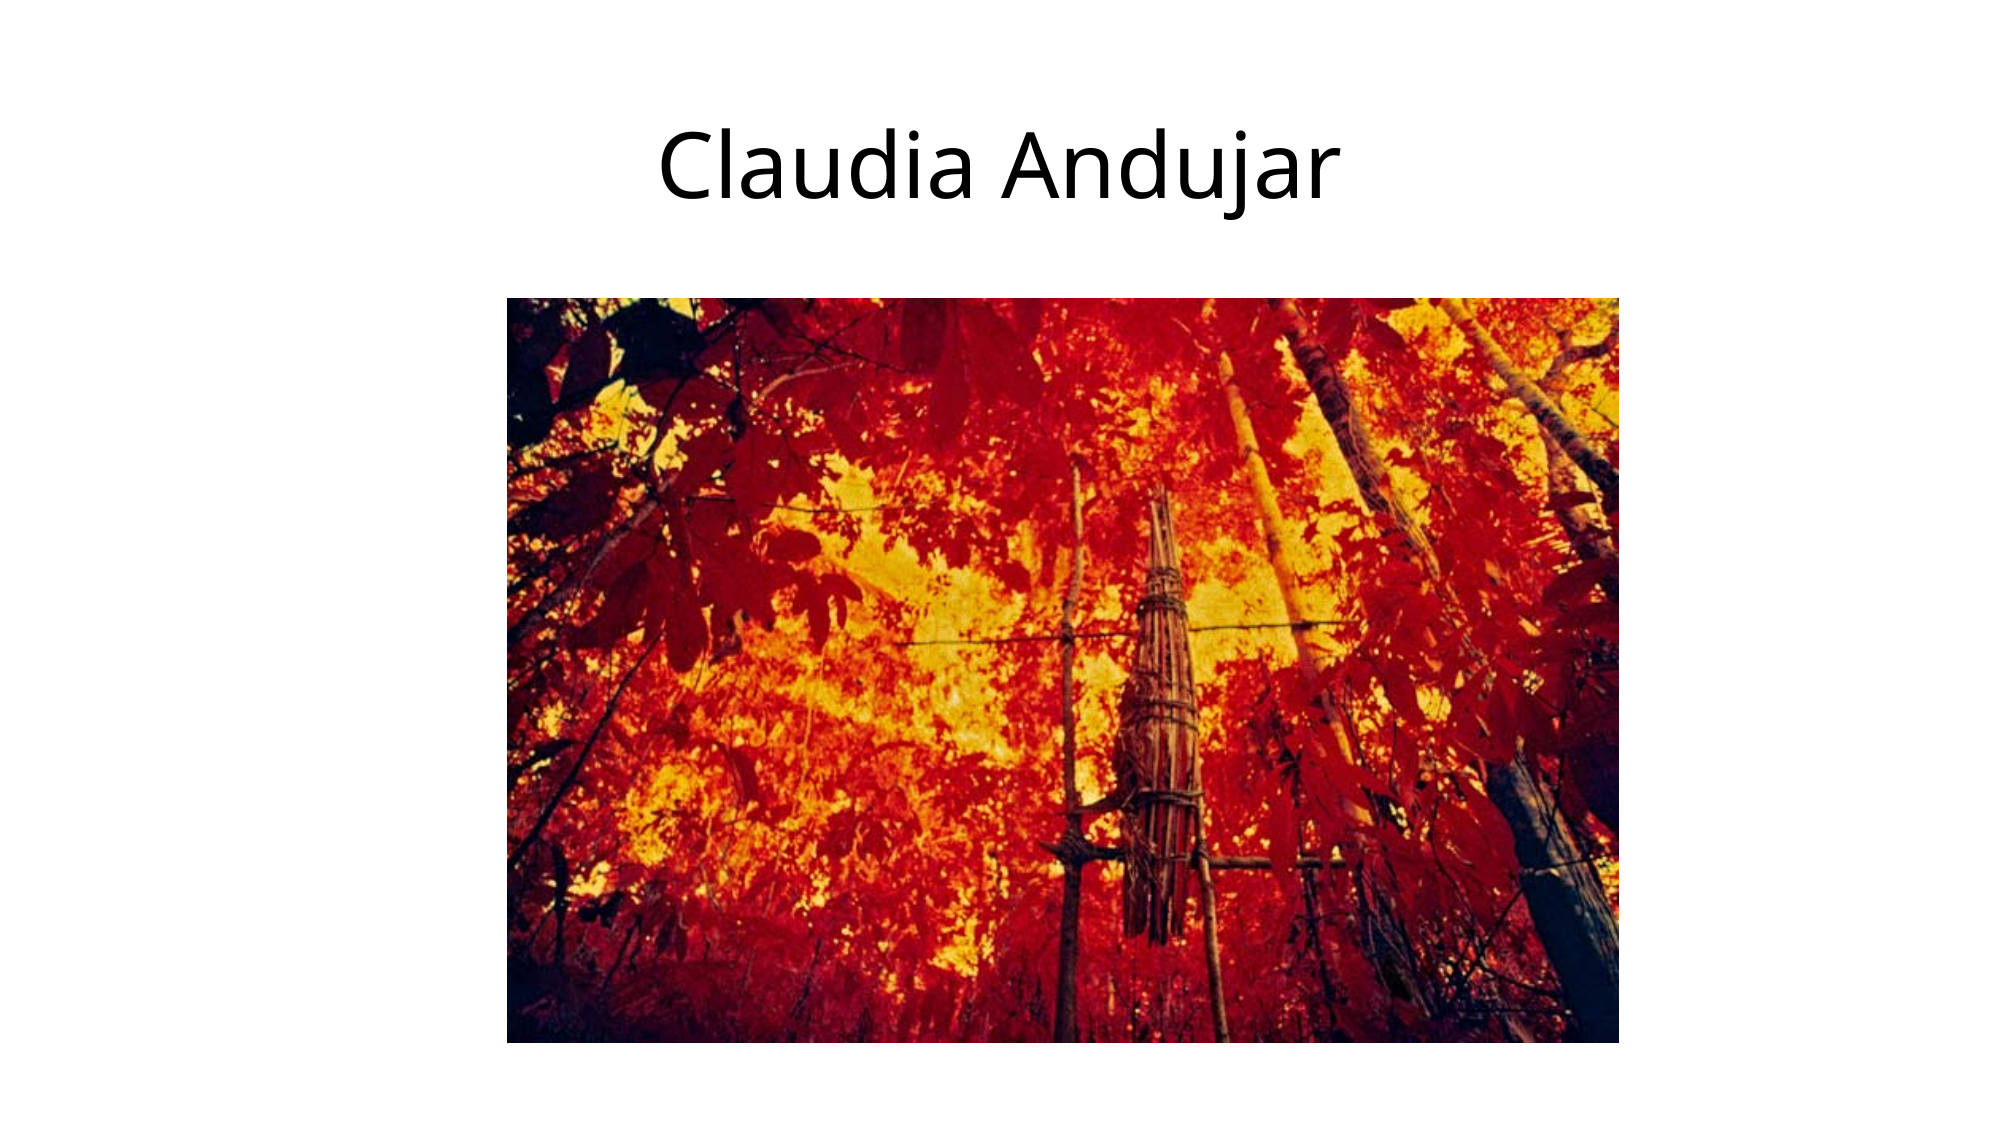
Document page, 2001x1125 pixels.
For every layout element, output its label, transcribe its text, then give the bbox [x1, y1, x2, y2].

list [507, 298, 1619, 1043]
title Claudia Andujar [137, 59, 1863, 278]
